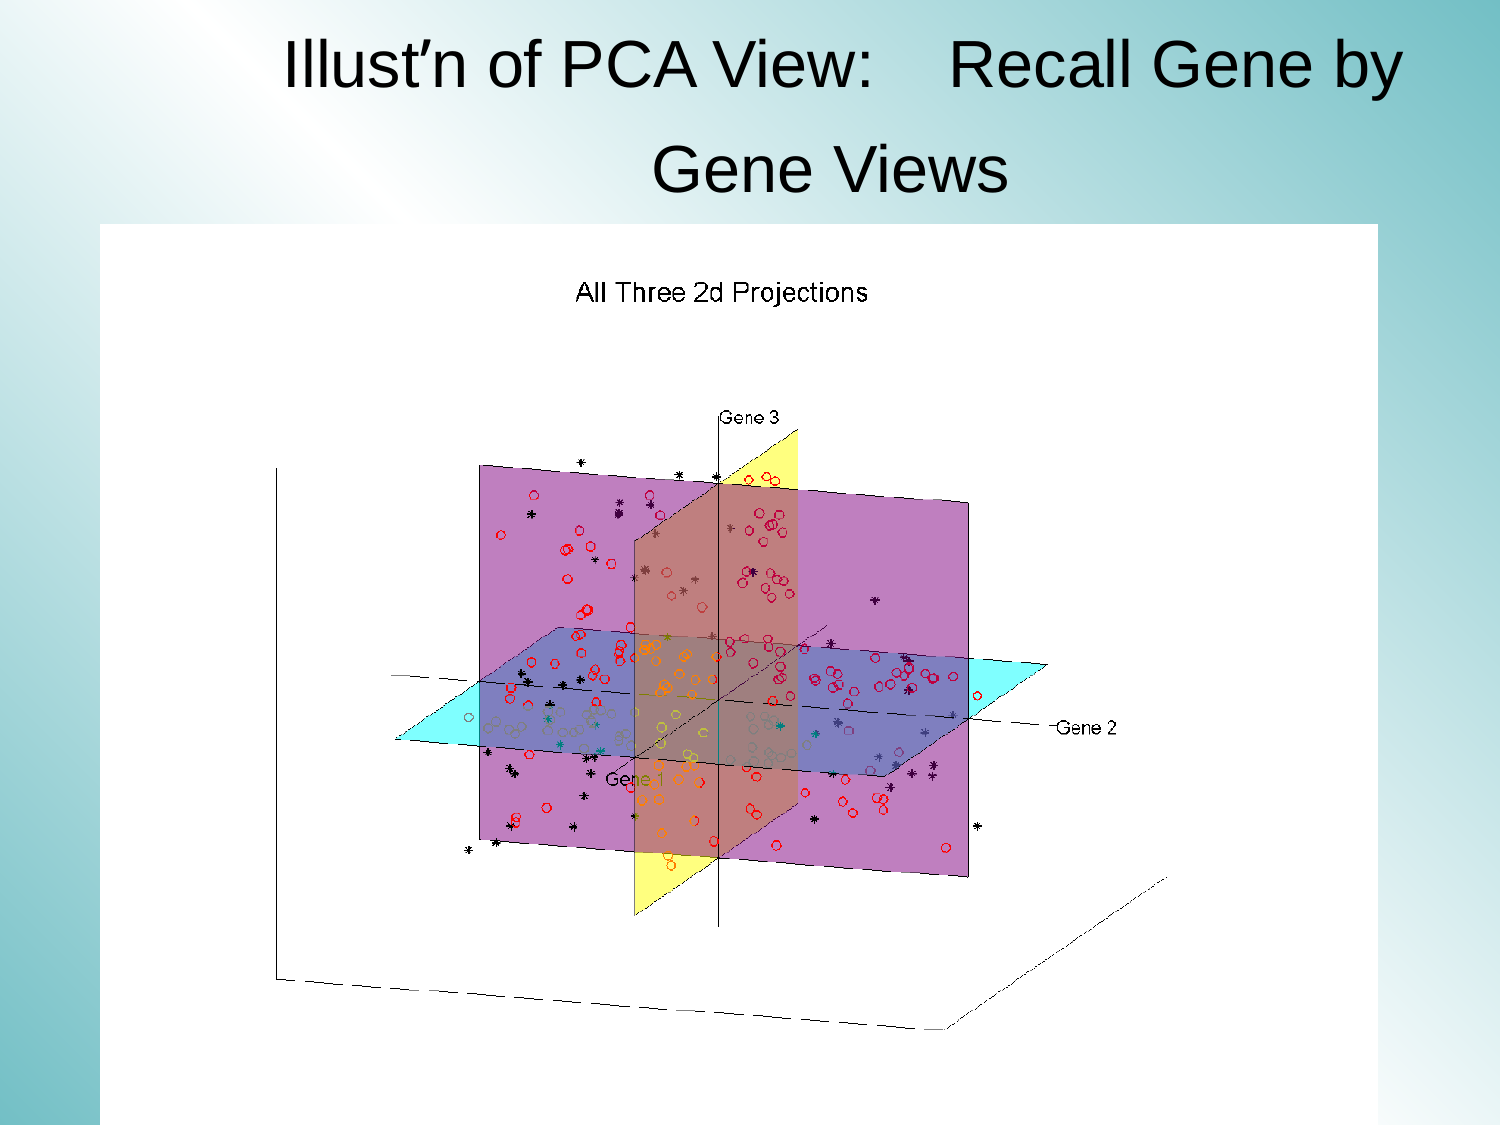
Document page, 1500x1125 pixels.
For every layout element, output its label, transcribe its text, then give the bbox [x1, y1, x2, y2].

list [99, 224, 1378, 1125]
title Illust’n of PCA View: Recall Gene by Gene Views [237, 75, 1450, 156]
